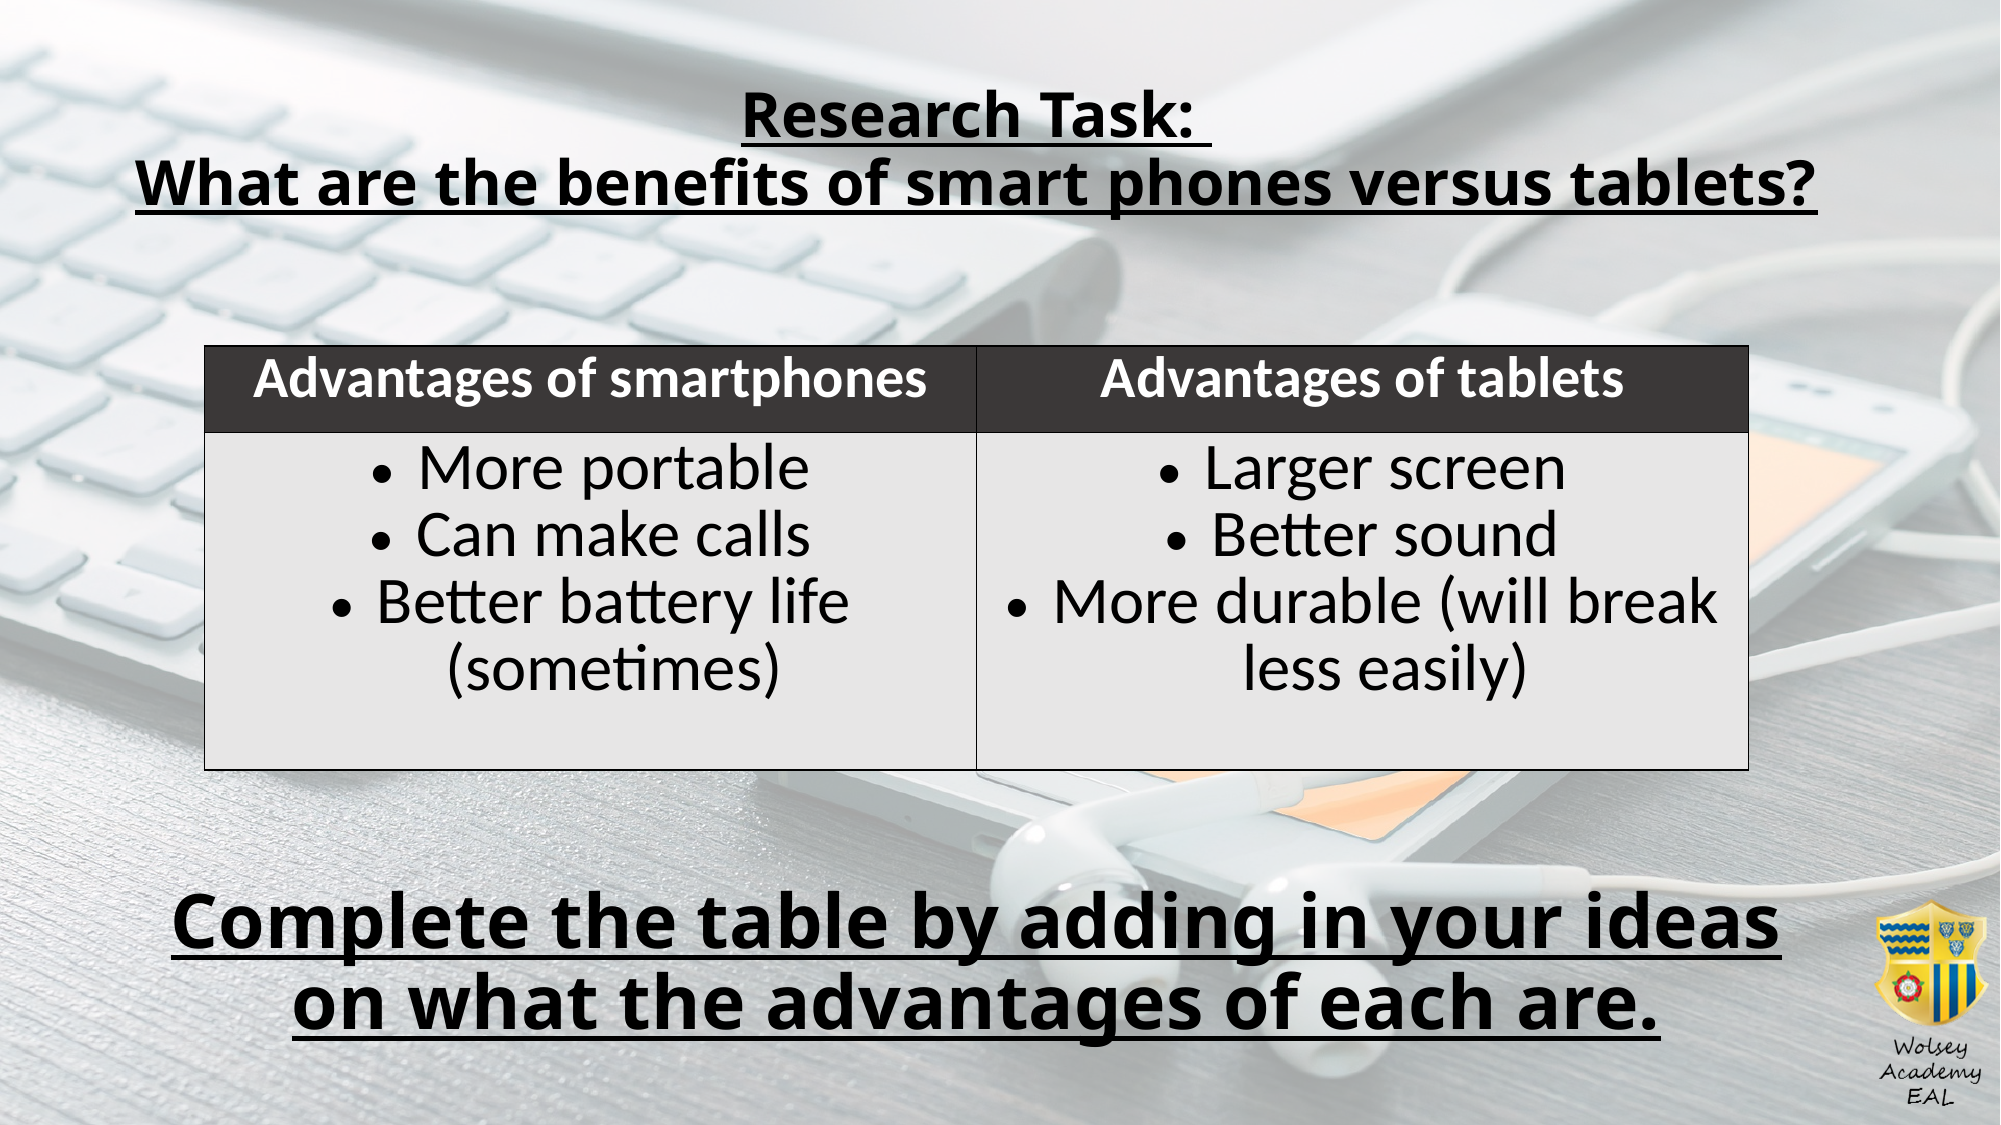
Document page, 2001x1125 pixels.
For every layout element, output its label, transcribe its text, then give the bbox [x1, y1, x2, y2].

table_cell Larger screen Better sound More durable (will break less easily) [977, 433, 1748, 769]
text_box Complete the table by adding in your ideas on what the advantages of each are. [113, 856, 1839, 1074]
table_header Advantages of smartphones [205, 347, 976, 432]
table_cell More portable Can make calls Better battery life (sometimes) [205, 433, 976, 769]
picture [1862, 899, 2000, 1125]
title Research Task: What are the benefits of smart phones versus tablets? [114, 42, 1839, 261]
table_header Advantages of tablets [977, 347, 1748, 432]
